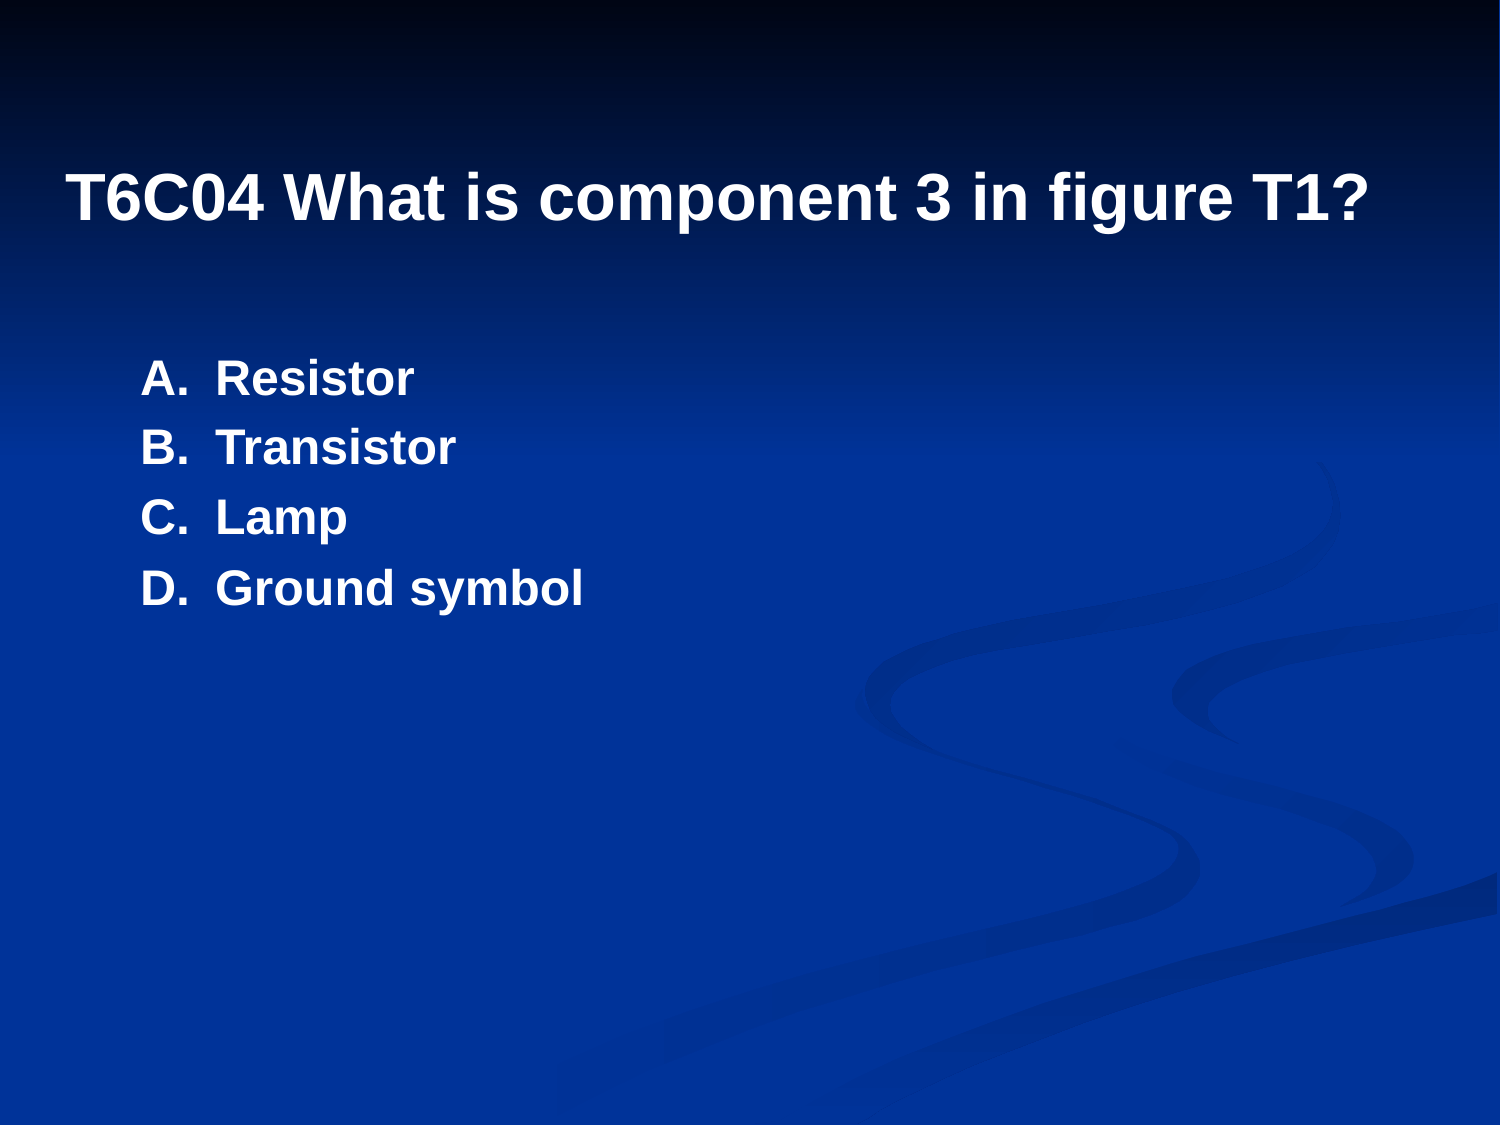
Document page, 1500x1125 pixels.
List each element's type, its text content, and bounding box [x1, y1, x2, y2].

list A. Resistor B. Transistor C. Lamp D. Ground symbol [49, 337, 1451, 1006]
title T6C04 What is component 3 in figure T1? [49, 49, 1451, 337]
